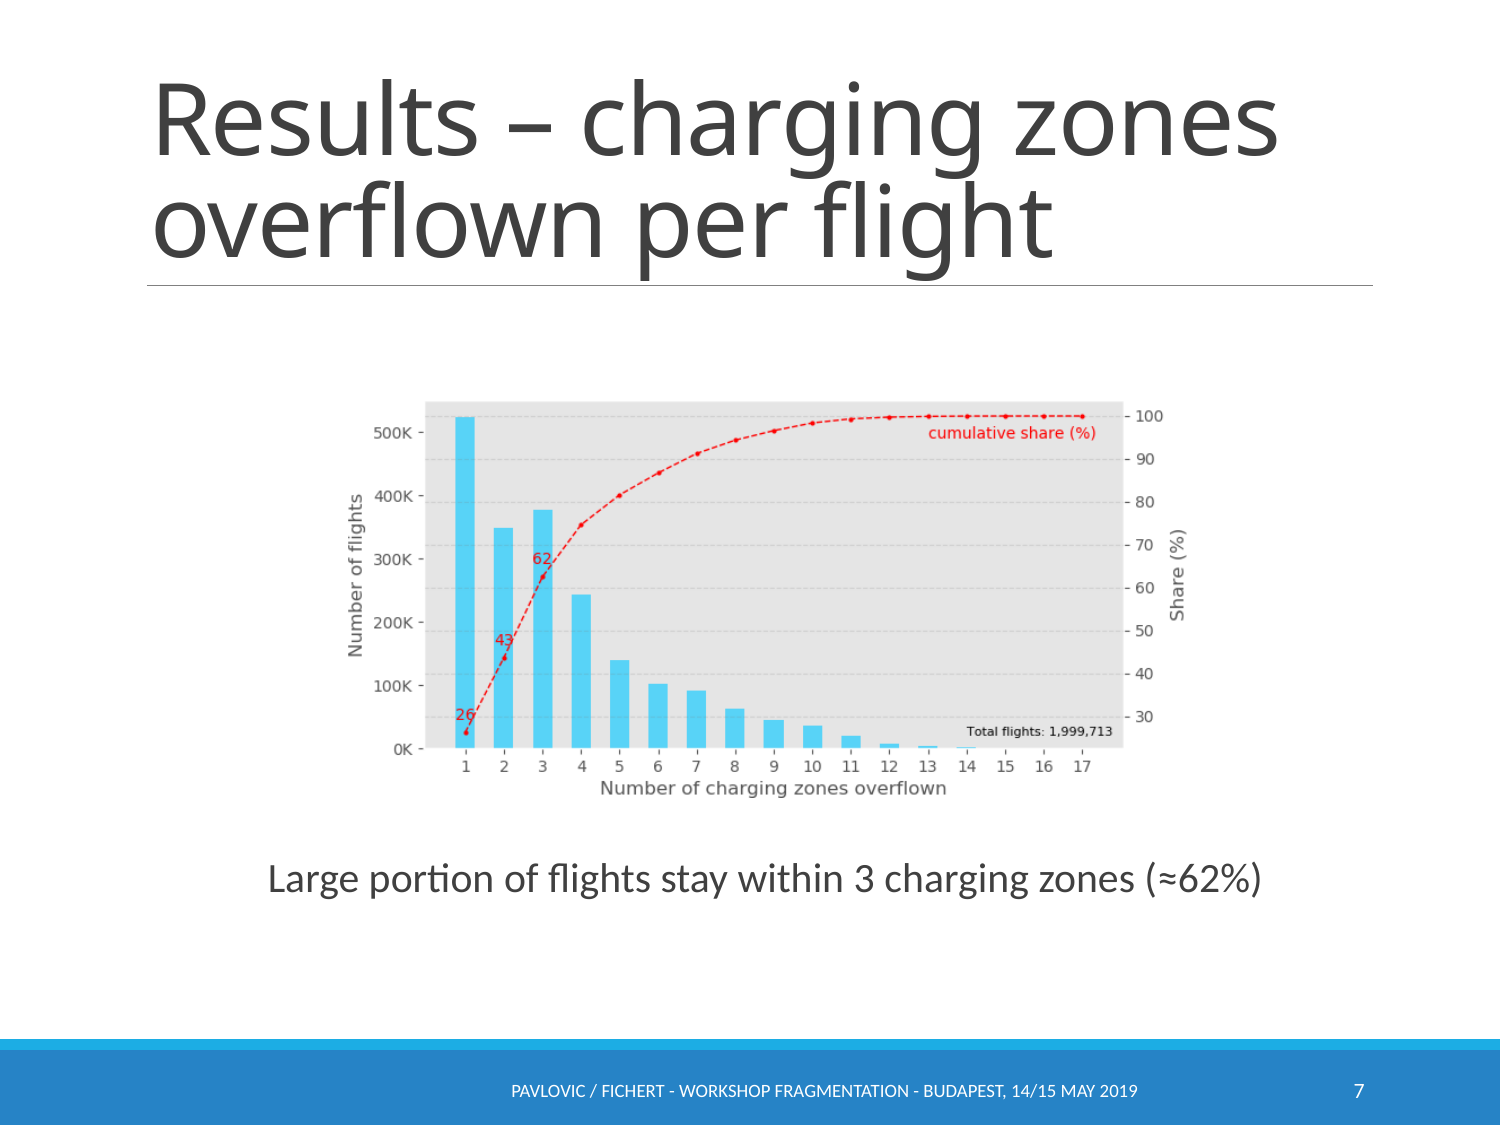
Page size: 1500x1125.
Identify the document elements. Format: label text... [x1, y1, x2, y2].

title Results – charging zones overflown per flight [135, 47, 1373, 285]
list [310, 345, 1214, 798]
slide_number 7 [1218, 1059, 1380, 1120]
text_box Large portion of flights stay within 3 charging zones (≈62%) [253, 843, 1341, 909]
footer Pavlovic / Fichert - Workshop Fragmentation - Budapest, 14/15 May 2019 [453, 1059, 1196, 1120]
